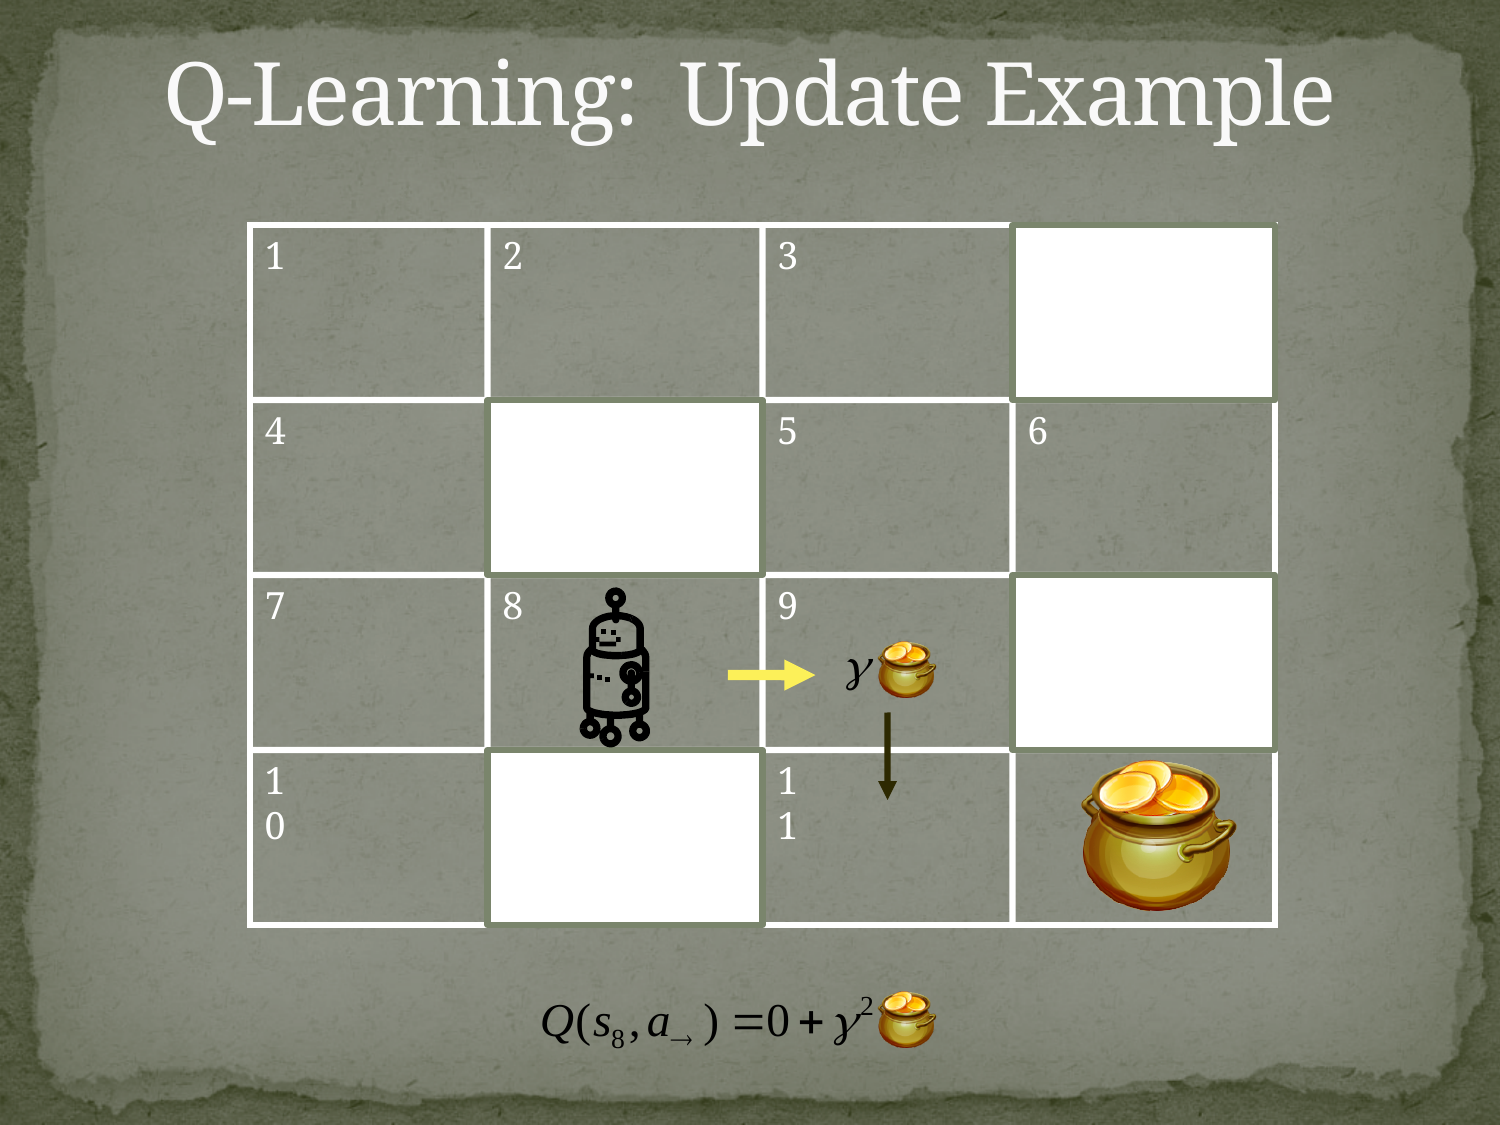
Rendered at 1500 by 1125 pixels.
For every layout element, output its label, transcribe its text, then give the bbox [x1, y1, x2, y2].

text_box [537, 987, 936, 1058]
text_box 5 [762, 399, 800, 460]
text_box [763, 401, 1012, 750]
text_box [1013, 753, 1275, 925]
text_box 1 [249, 224, 288, 285]
text_box 11 [762, 749, 825, 855]
text_box 4 [249, 399, 288, 460]
text_box [484, 397, 766, 578]
text_box [488, 224, 762, 397]
text_box 9 [762, 574, 800, 635]
text_box [1013, 403, 1275, 572]
text_box 8 [487, 574, 525, 635]
text_box [648, 578, 762, 747]
text_box [484, 747, 766, 928]
text_box [1009, 222, 1278, 403]
text_box [249, 575, 487, 750]
text_box [249, 224, 487, 399]
text_box [249, 751, 484, 925]
text_box 2 [487, 224, 525, 285]
text_box [727, 668, 816, 682]
text_box [766, 751, 1012, 925]
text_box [840, 639, 936, 699]
text_box [249, 400, 484, 574]
picture [1074, 749, 1241, 916]
text_box 7 [249, 574, 288, 635]
text_box [488, 578, 580, 747]
picture [579, 587, 650, 748]
text_box 6 [1012, 399, 1050, 460]
title Q-Learning: Update Example [74, 24, 1425, 150]
text_box 10 [249, 749, 313, 855]
text_box 3 [762, 224, 800, 285]
text_box [1009, 572, 1278, 753]
text_box [881, 712, 894, 800]
text_box [763, 224, 1009, 400]
